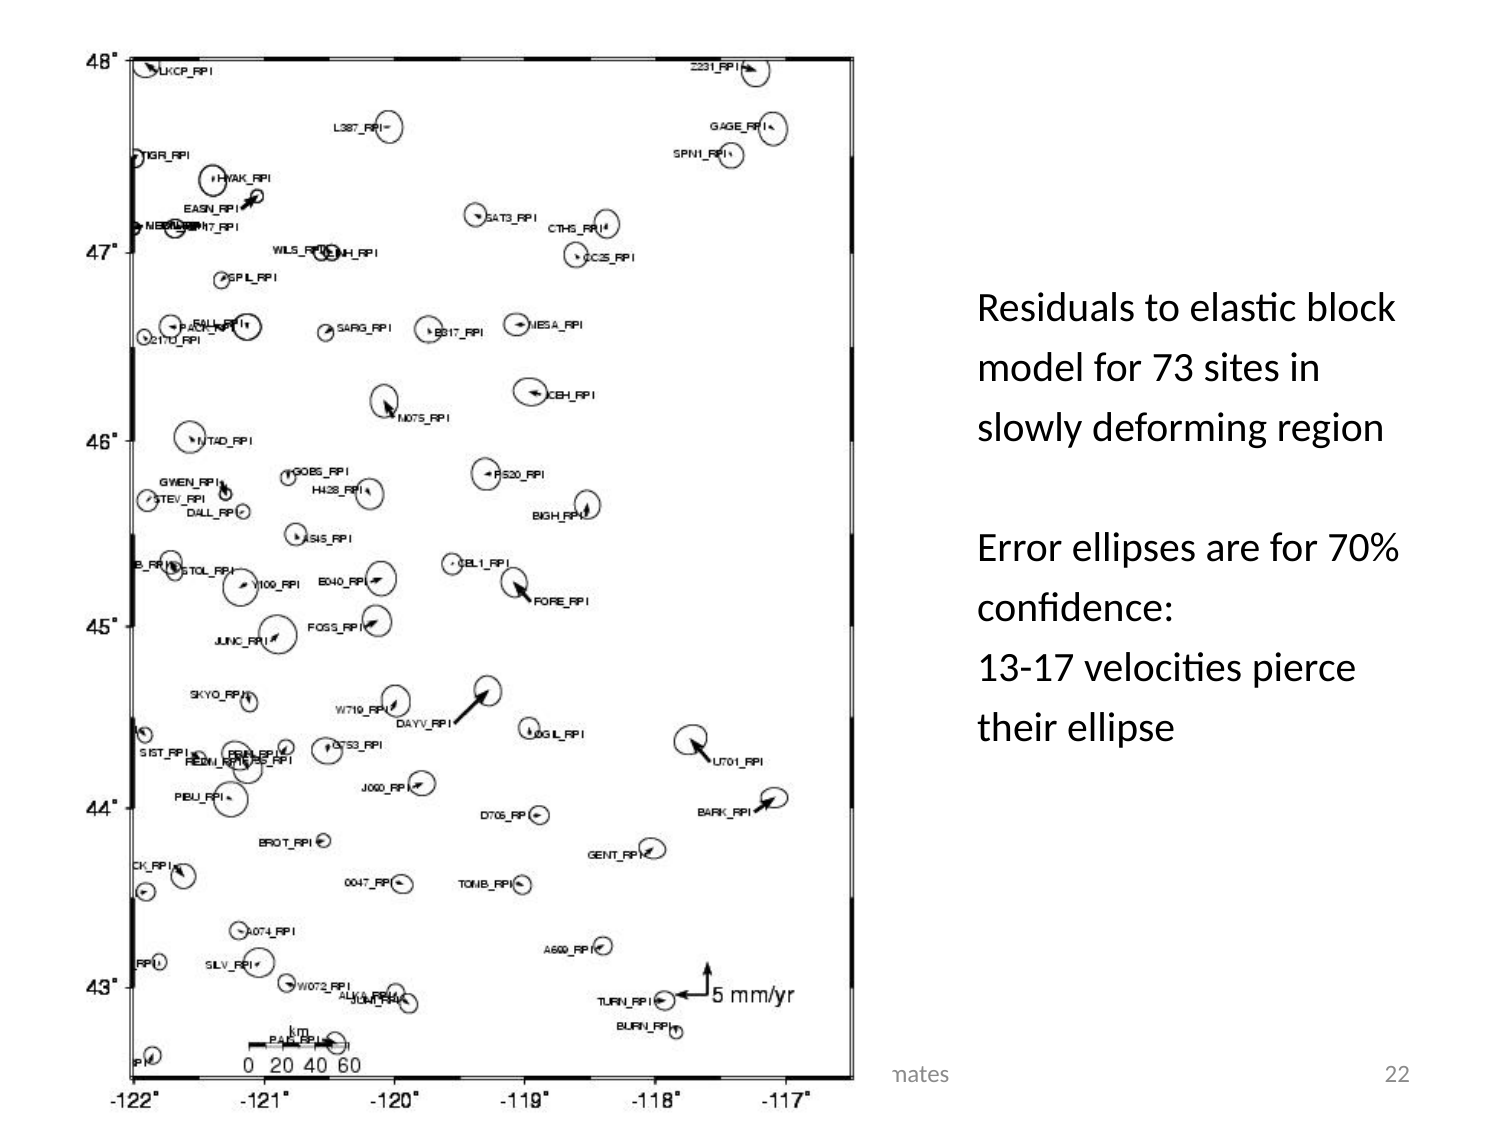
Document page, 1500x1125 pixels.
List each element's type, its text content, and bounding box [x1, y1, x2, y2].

footer Error Analysis of GPS Velocity Estimates [896, 1042, 988, 1103]
picture [24, 37, 893, 1125]
text_box Residuals to elastic block model for 73 sites in slowly deforming region Error ellipses are for 70% confidence: 13-17 velocities pierce their ellipse [962, 262, 1425, 758]
slide_number 22 [1074, 1042, 1425, 1103]
